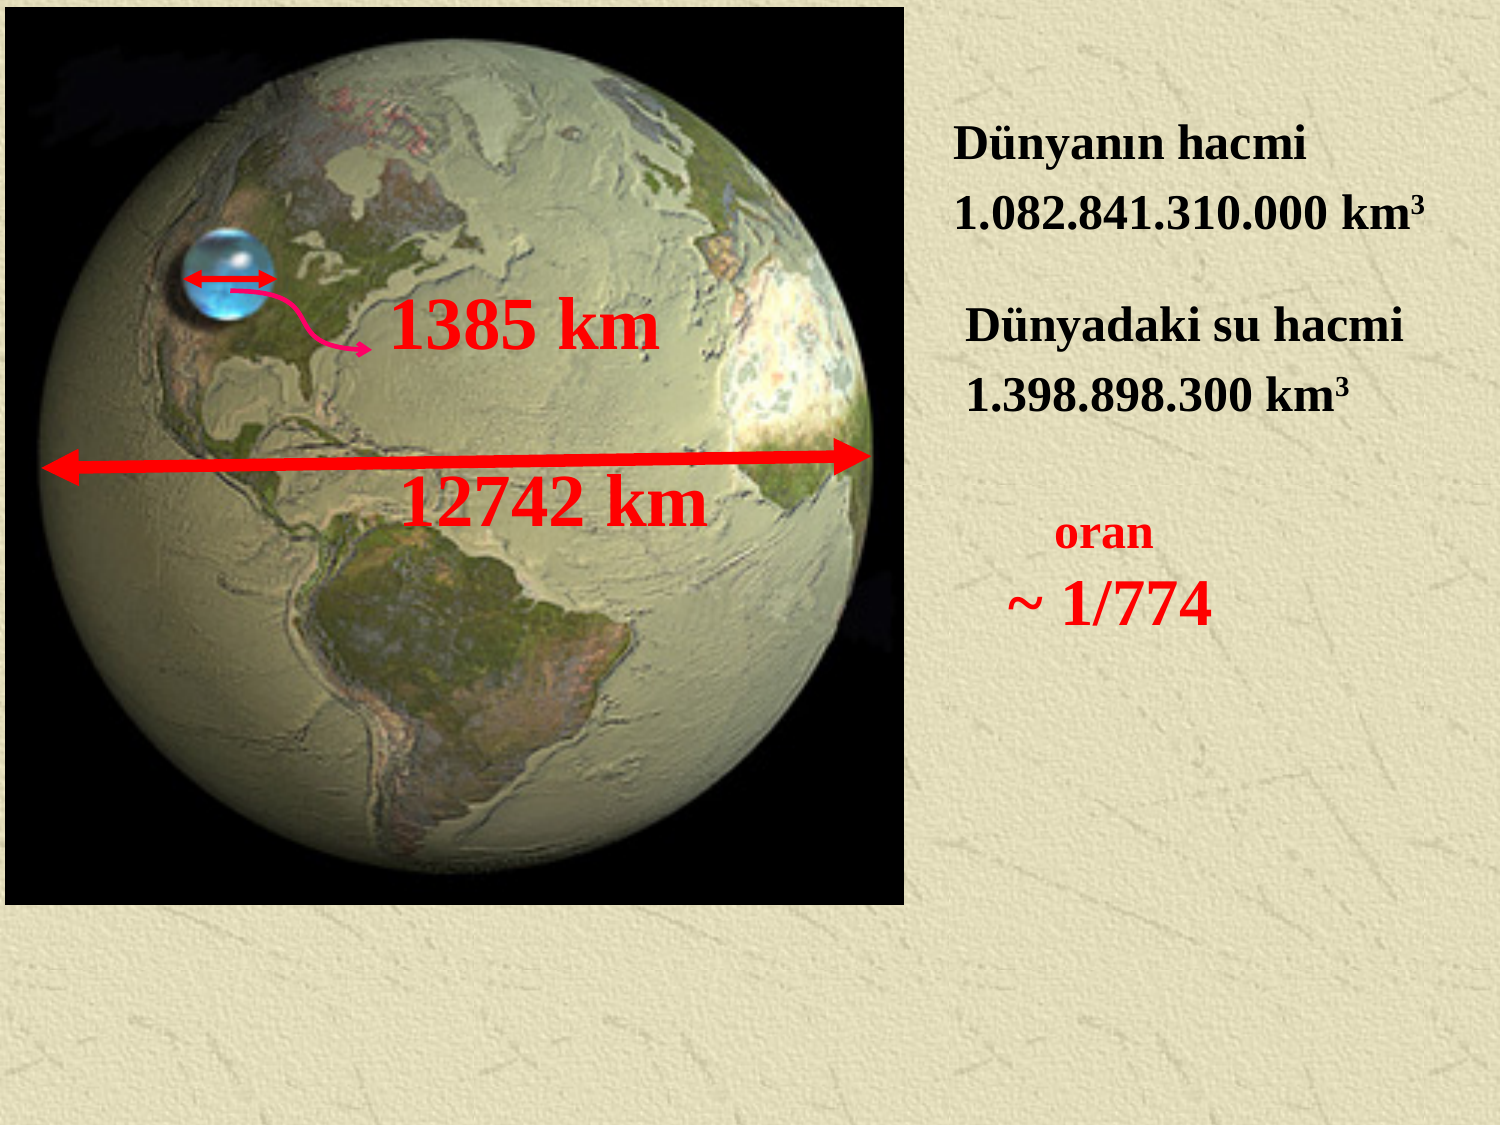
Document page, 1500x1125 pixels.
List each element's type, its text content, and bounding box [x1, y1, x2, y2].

text_box Dünyadaki su hacmi 1.398.898.300 km3 [950, 284, 1500, 429]
text_box oran ~ 1/774 [927, 491, 1317, 647]
text_box Dünyanın hacmi 1.082.841.310.000 km3 [938, 101, 1500, 247]
picture [0, 0, 1500, 1125]
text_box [229, 290, 373, 350]
